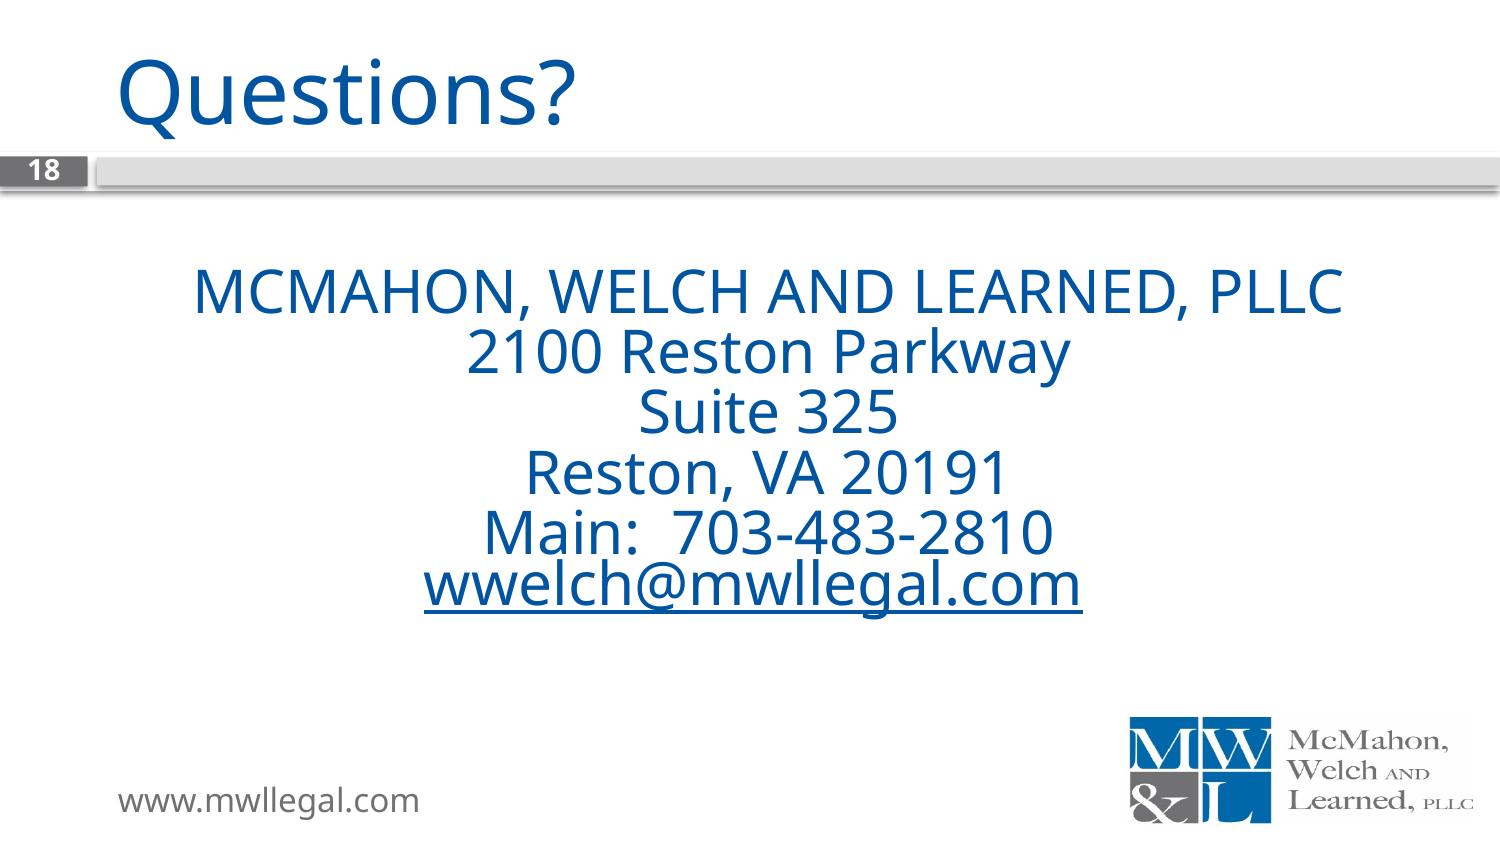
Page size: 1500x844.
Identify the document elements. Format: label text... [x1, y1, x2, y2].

list McMAHON, WELCH and LEARNED, pllc 2100 Reston Parkway Suite 325 Reston, VA 20191 Main: 703-483-2810 wwelch@mwllegal.com [100, 196, 1438, 704]
picture [1125, 717, 1473, 826]
slide_number 18 [0, 156, 88, 187]
title Questions? [100, 28, 1438, 150]
